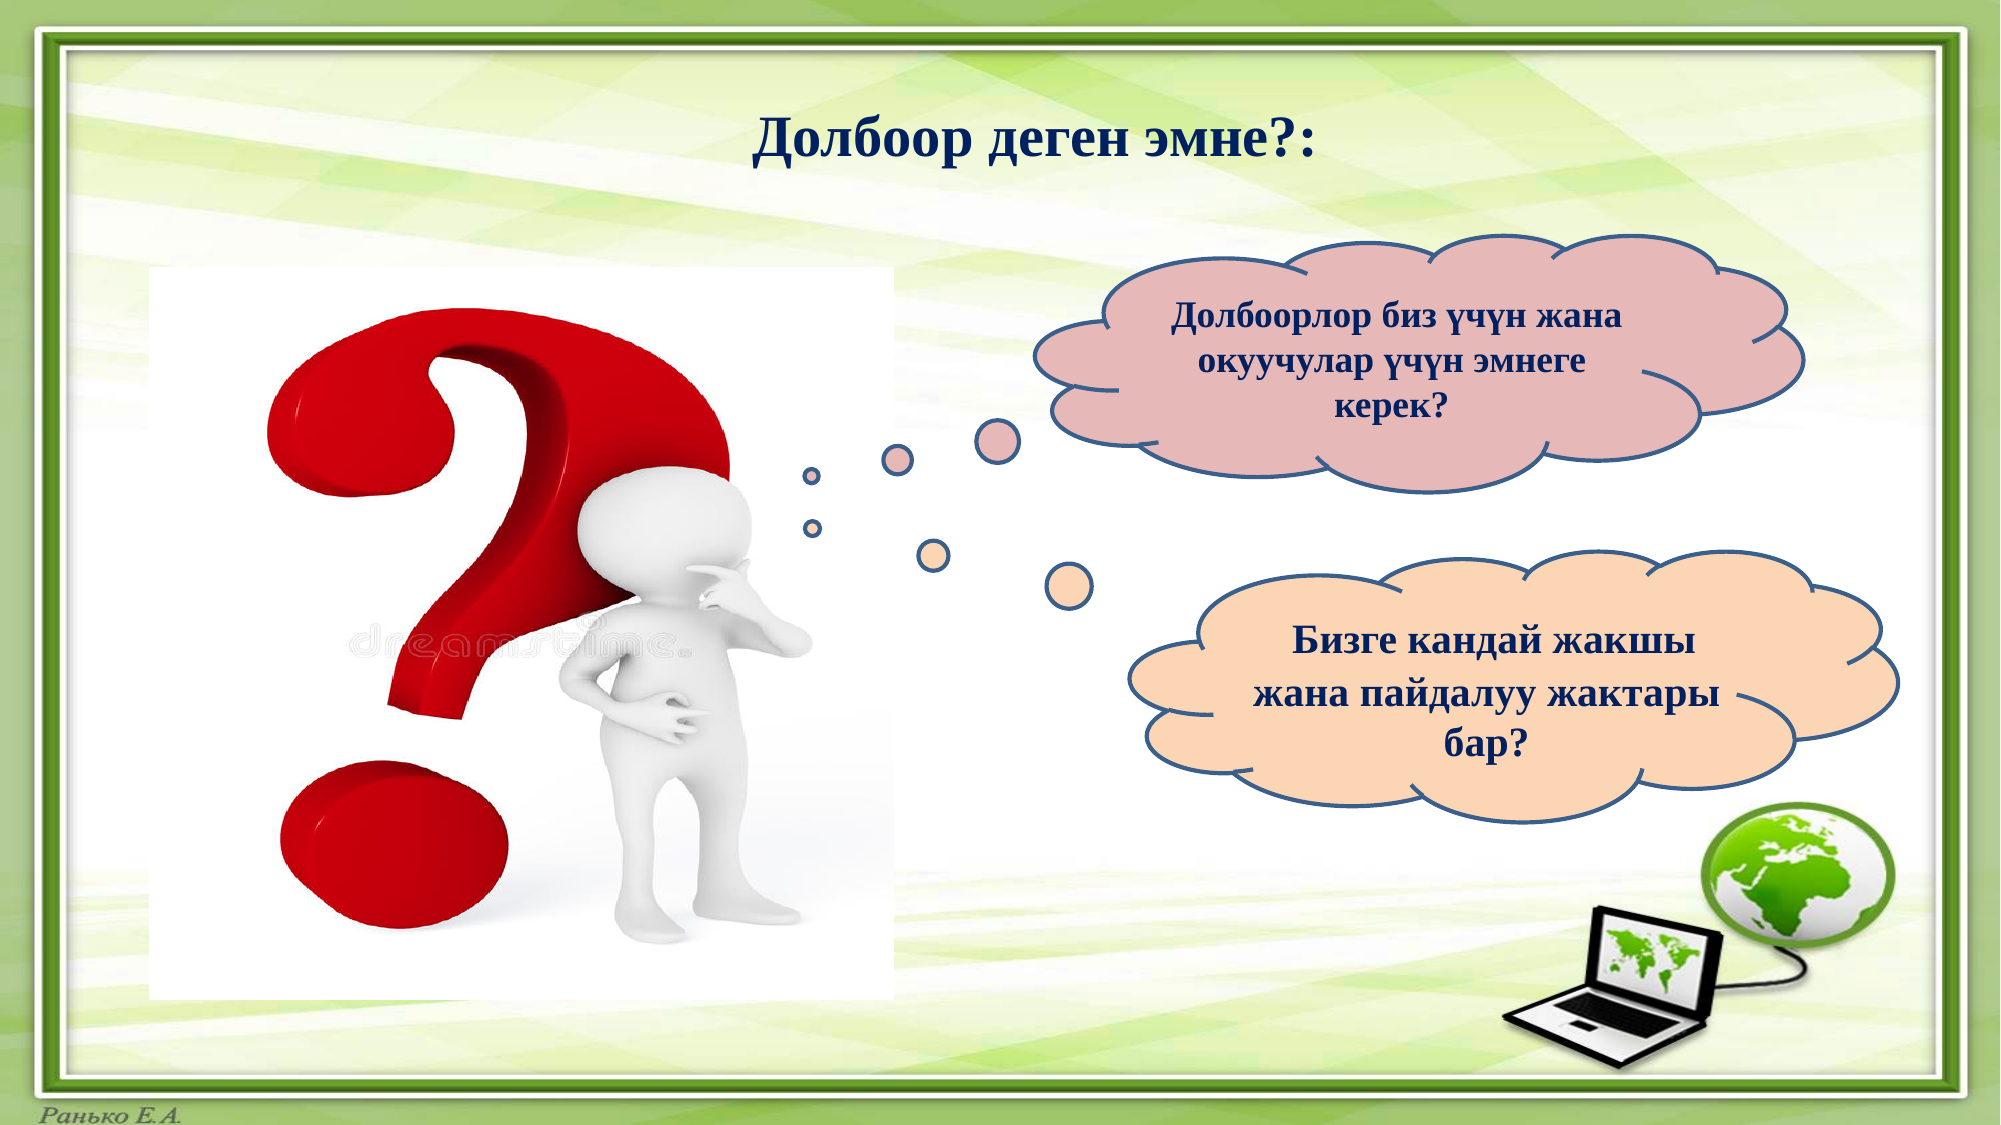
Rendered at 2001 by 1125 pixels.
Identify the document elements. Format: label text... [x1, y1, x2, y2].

text_box Долбоорлор биз үчүн жана окуучулар үчүн эмнеге керек? [974, 418, 1022, 466]
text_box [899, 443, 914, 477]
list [149, 266, 894, 1000]
text_box Бизге кандай жакшы жана пайдалуу жактары бар? [1127, 549, 1901, 825]
text_box Бизге кандай жакшы жана пайдалуу жактары бар? [1044, 561, 1094, 611]
text_box Бизге кандай жакшы жана пайдалуу жактары бар? [916, 538, 951, 573]
title Долбоор деген эмне?: [337, 90, 1734, 176]
picture [0, 0, 2001, 1125]
text_box Долбоорлор биз үчүн жана окуучулар үчүн эмнеге керек? [1032, 233, 1806, 495]
